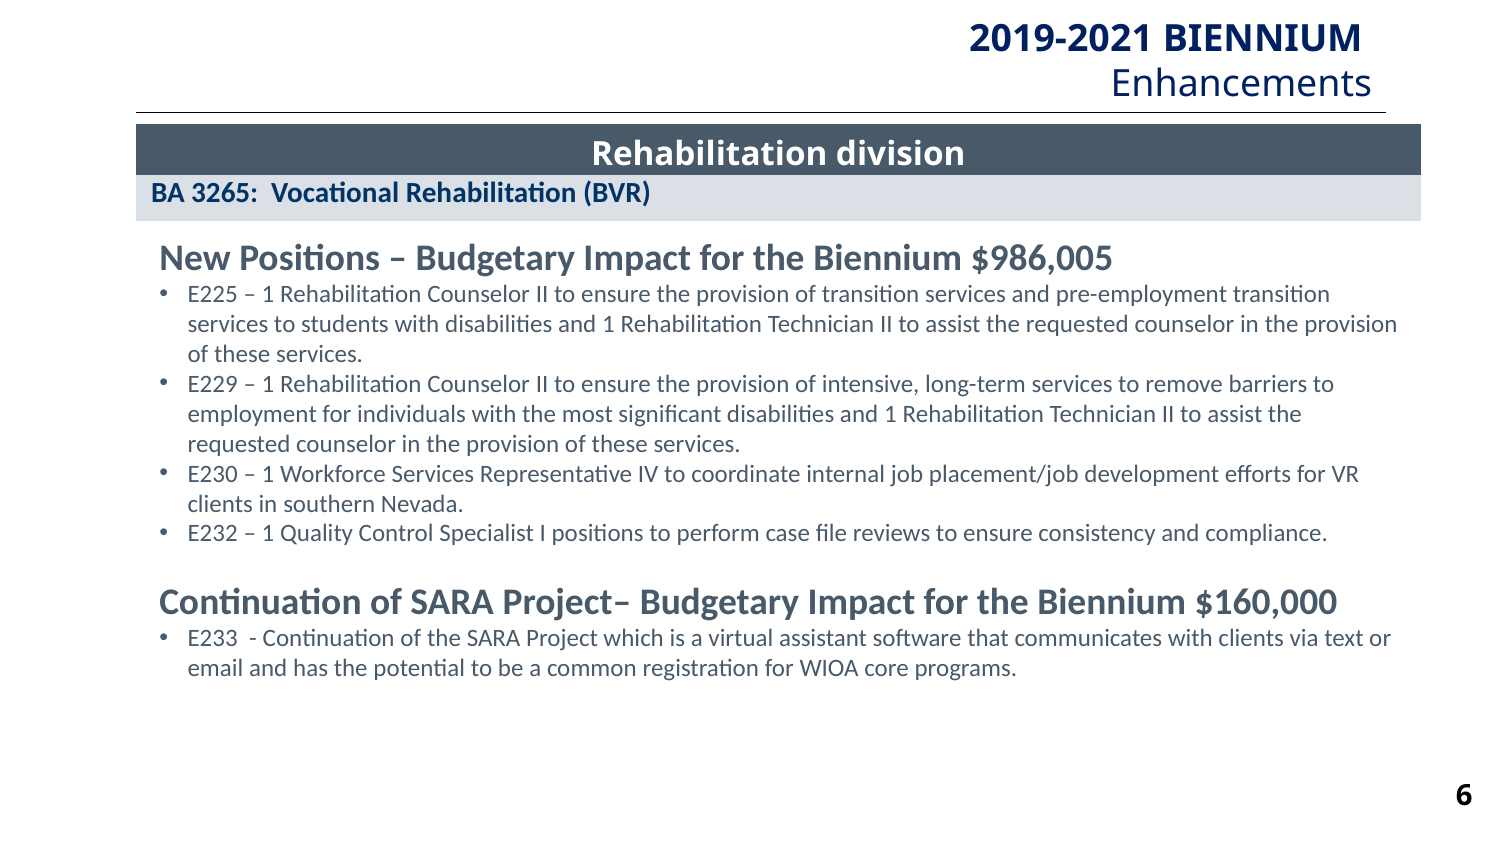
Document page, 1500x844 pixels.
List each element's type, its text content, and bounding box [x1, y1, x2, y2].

text_box 2019-2021 BIENNIUM Enhancements [79, 6, 1388, 112]
text_box New Positions – Budgetary Impact for the Biennium $986,005 E225 – 1 Rehabilitation Counselor II to ensure the provision of transition services and pre-employment transition services to students with disabilities and 1 Rehabilitation Technician II to assist the requested counselor in the provision of these services. E229 – 1 Rehabilitation Counselor II to ensure the provision of intensive, long-term services to remove barriers to employment for individuals with the most significant disabilities and 1 Rehabilitation Technician II to assist the requested counselor in the provision of these services. E230 – 1 Workforce Services Representative IV to coordinate internal job placement/job development efforts for VR clients in southern Nevada. E232 – 1 Quality Control Specialist I positions to perform case file reviews to ensure consistency and compliance. Continuation of SARA Project– Budgetary Impact for the Biennium $160,000 E233 - Continuation of the SARA Project which is a virtual assistant software that communicates with clients via text or email and has the potential to be a common registration for WIOA core programs. [144, 225, 1422, 749]
table_header Rehabilitation division [136, 124, 1421, 175]
table_cell BA 3265: Vocational Rehabilitation (BVR) [136, 175, 1421, 221]
slide_number 6 [1137, 768, 1488, 828]
